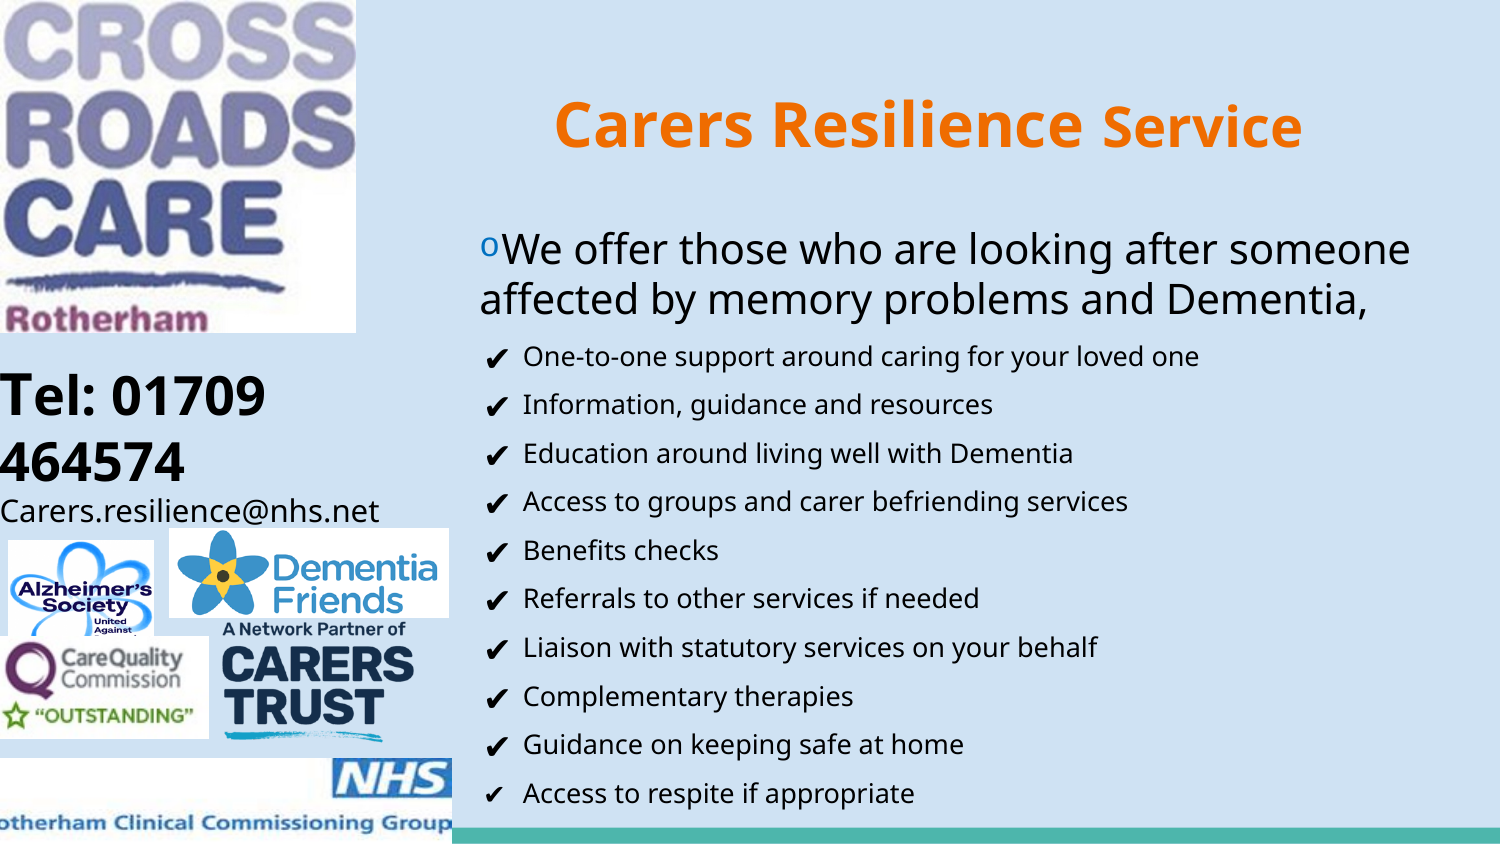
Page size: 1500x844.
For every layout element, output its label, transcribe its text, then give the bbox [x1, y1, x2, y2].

title Carers Resilience Service [395, 72, 1462, 189]
text_box Tel: 01709 464574 [0, 341, 418, 476]
text_box Carers.resilience@nhs.net [0, 476, 449, 545]
list We offer those who are looking after someone affected by memory problems and Dementia, One-to-one support around caring for your loved one Information, guidance and resources Education around living well with Dementia Access to groups and carer befriending services Benefits checks Referrals to other services if needed Liaison with statutory services on your behalf Complementary therapies Guidance on keeping safe at home Access to respite if appropriate [464, 207, 1449, 826]
picture [0, 0, 356, 333]
picture [169, 527, 449, 747]
picture [0, 540, 209, 739]
picture [0, 758, 452, 844]
